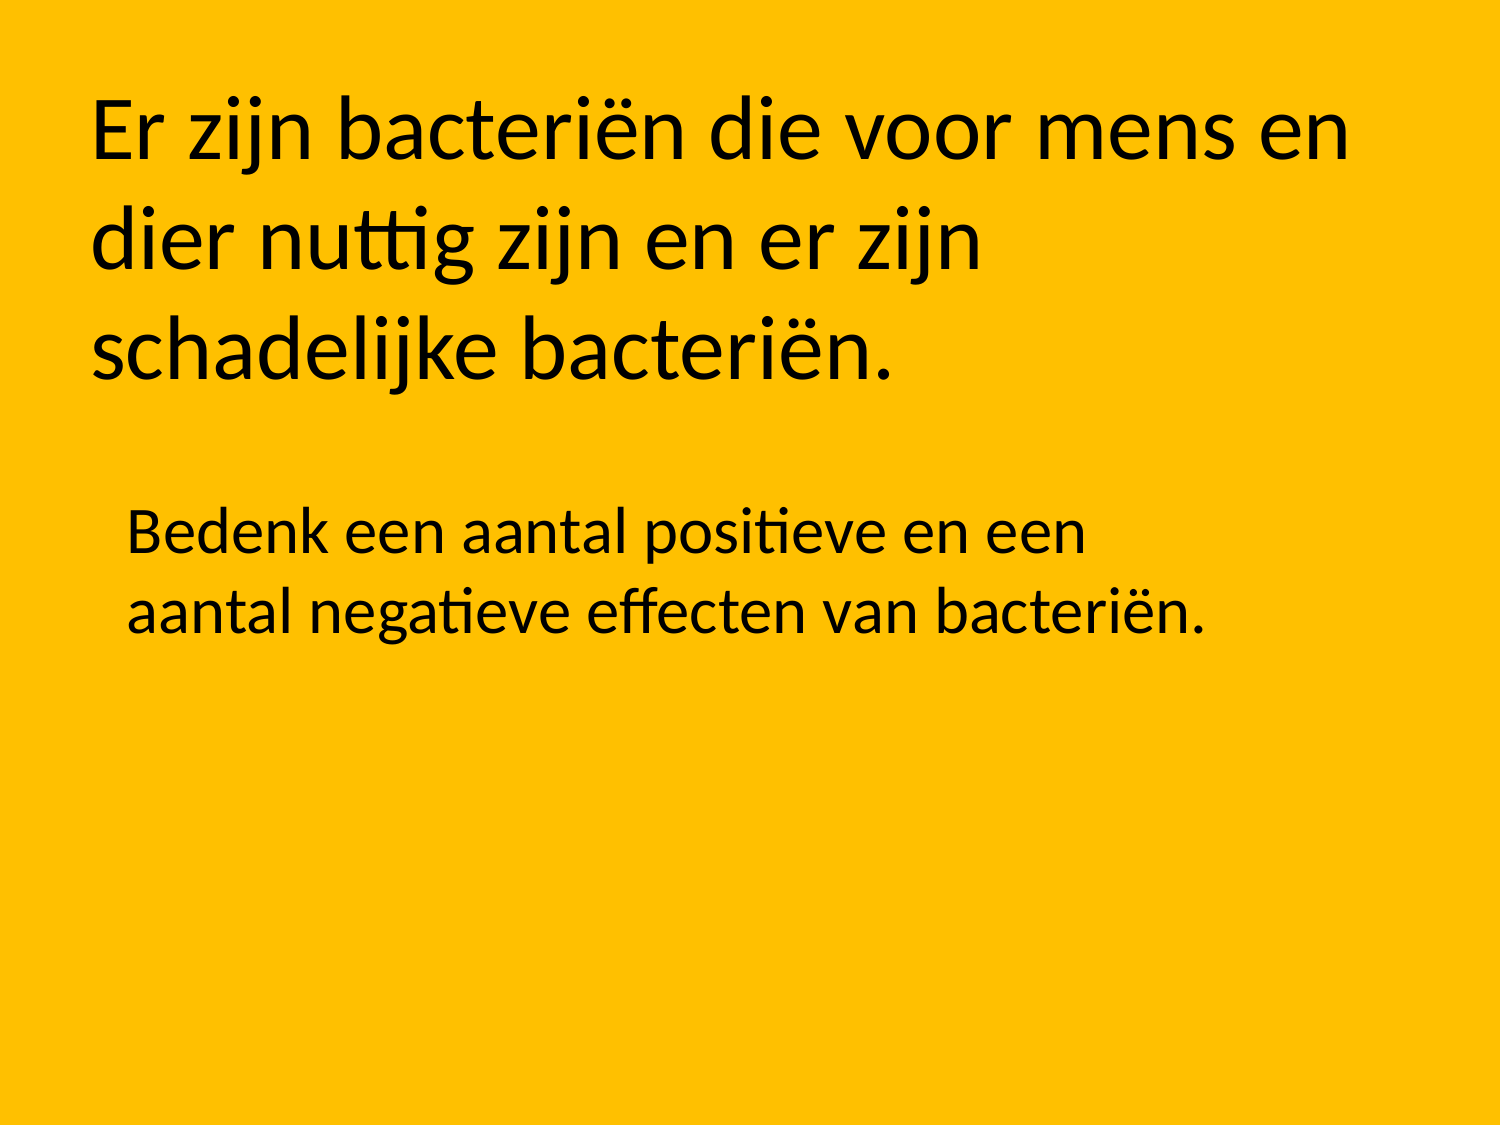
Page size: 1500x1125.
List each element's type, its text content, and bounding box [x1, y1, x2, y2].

text_box Bedenk een aantal positieve en een aantal negatieve effecten van bacteriën. [112, 479, 1270, 655]
title Er zijn bacteriën die voor mens en dier nuttig zijn en er zijn schadelijke bacteriën. [75, 45, 1425, 421]
